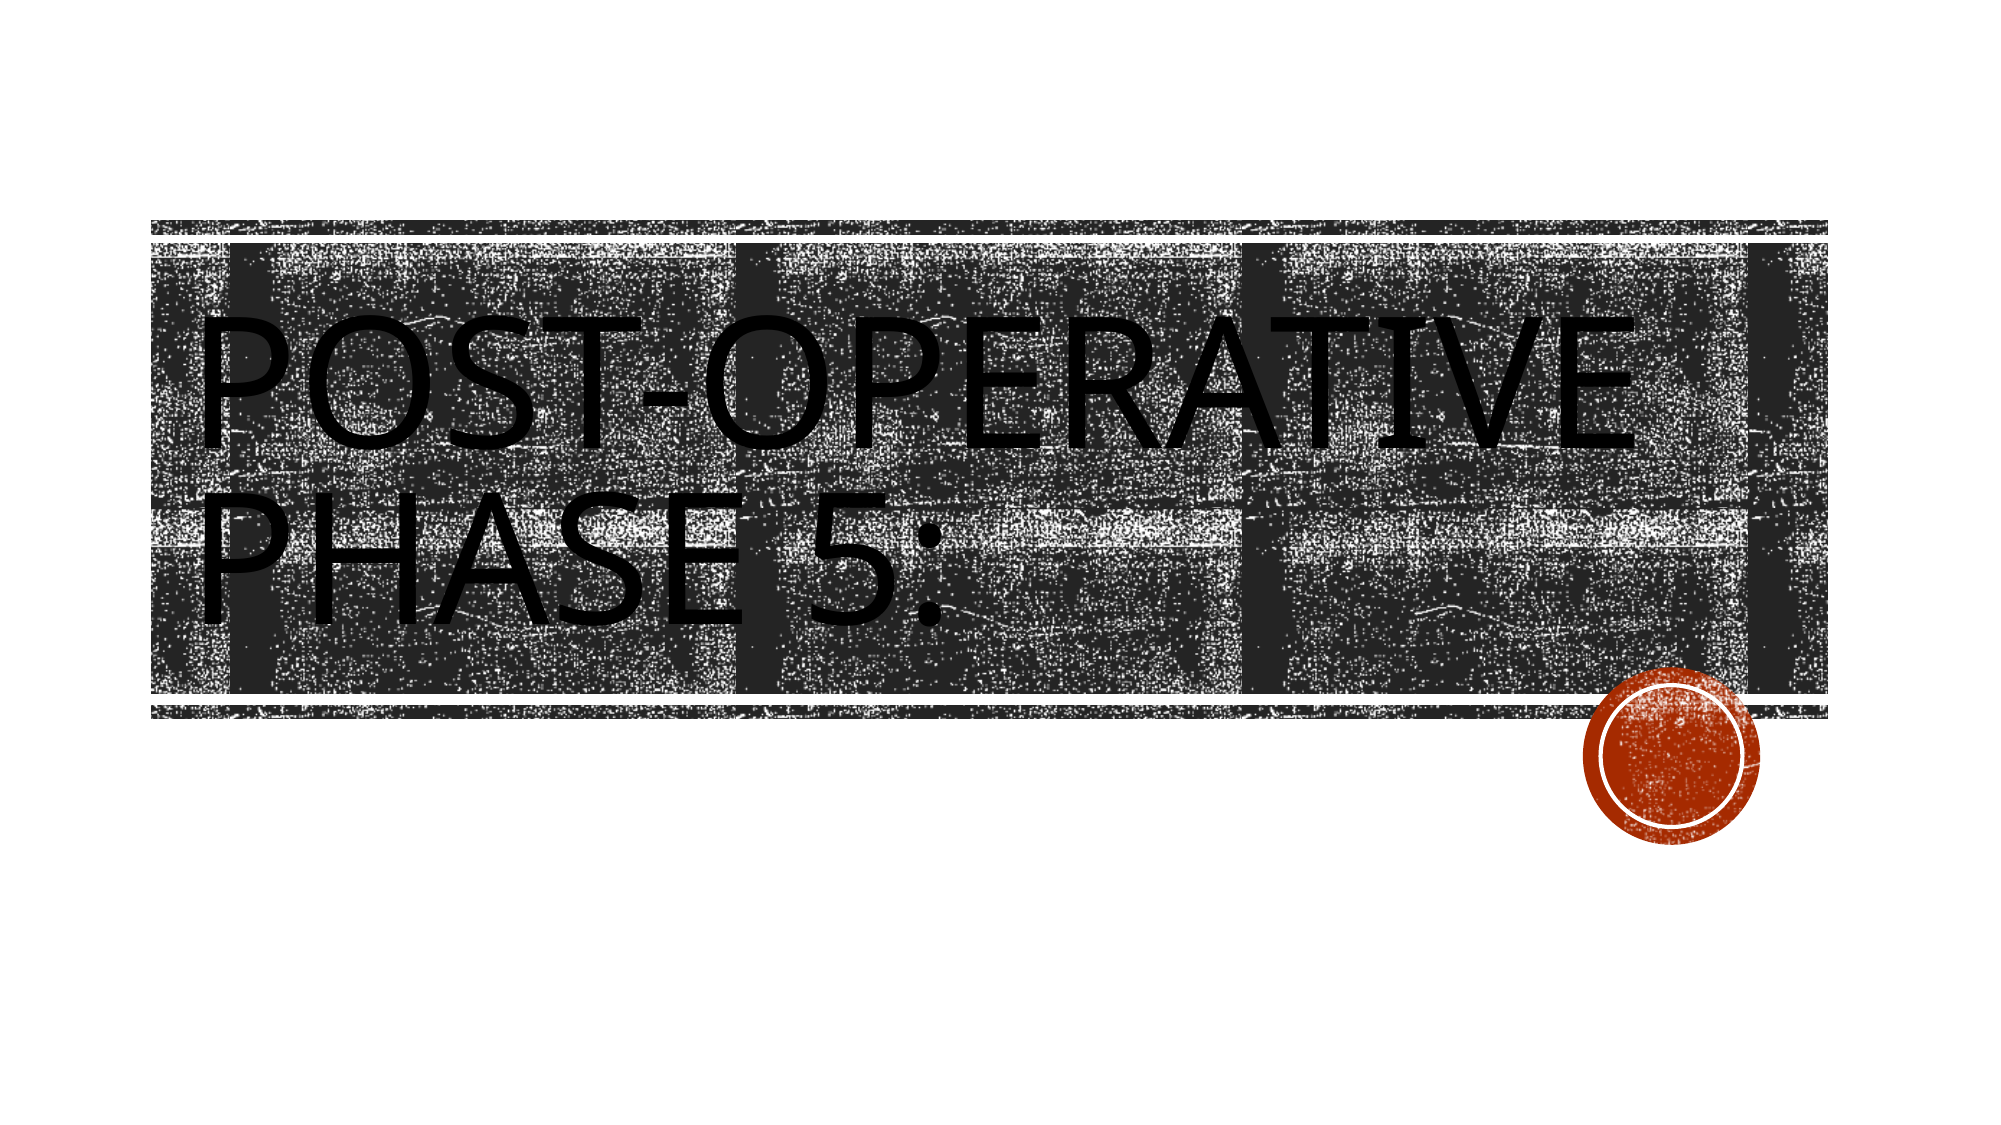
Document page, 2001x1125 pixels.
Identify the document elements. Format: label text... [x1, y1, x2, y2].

title Post-operative Phase 5: [172, 234, 1865, 733]
